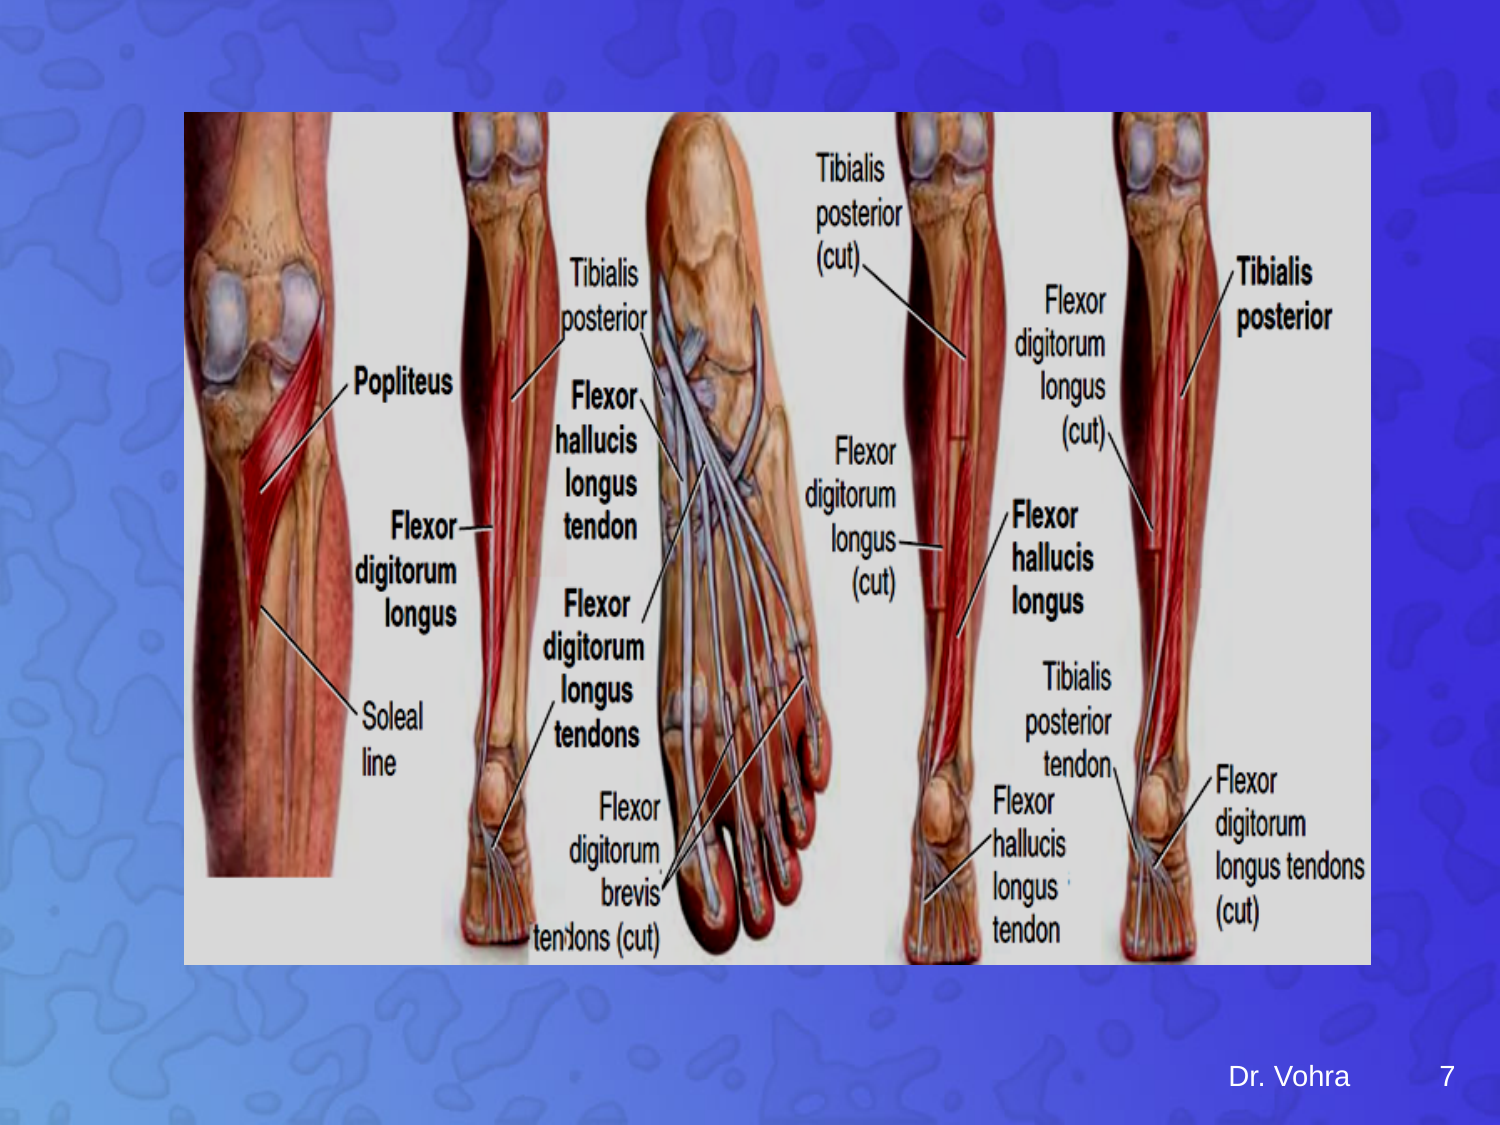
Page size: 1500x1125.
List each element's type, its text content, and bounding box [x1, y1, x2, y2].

footer Dr. Vohra [898, 1049, 1375, 1101]
slide_number 7 [1388, 1049, 1471, 1101]
picture [0, 0, 1500, 1125]
